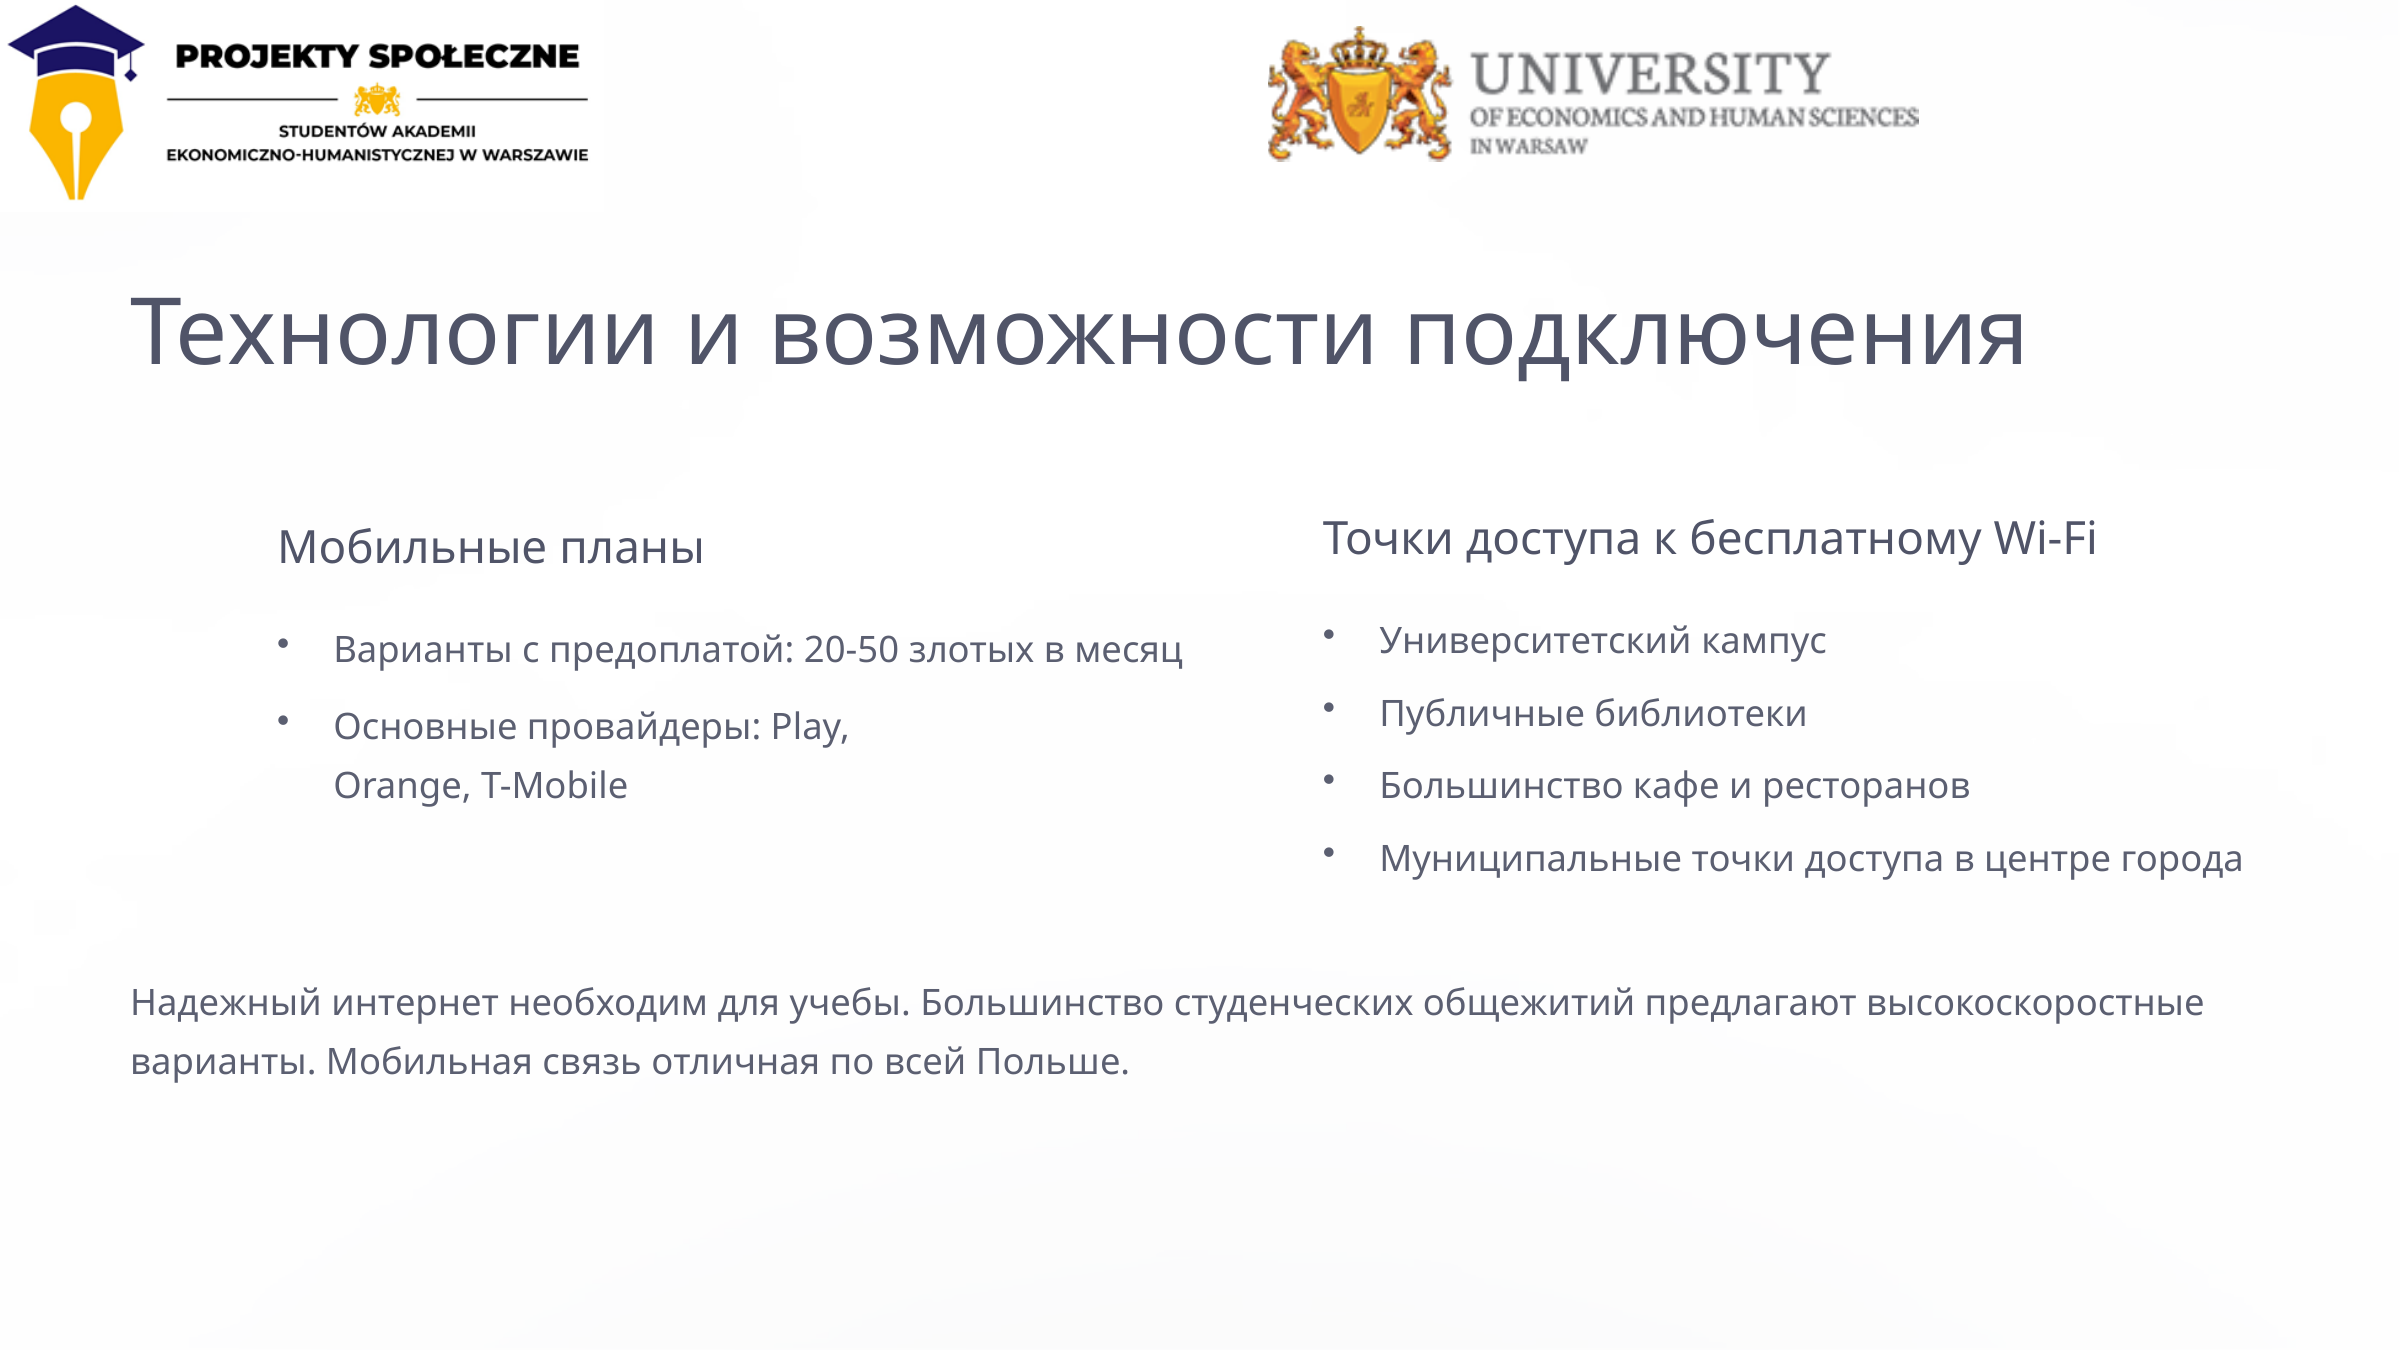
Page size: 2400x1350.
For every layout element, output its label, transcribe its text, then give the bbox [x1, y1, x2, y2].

text_box Надежный интернет необходим для учебы. Большинство студенческих общежитий предлагают высокоскоростные варианты. Мобильная связь отличная по всей Польше. [130, 963, 2270, 1083]
text_box Университетский кампус [1323, 601, 1976, 662]
text_box Мобильные планы [277, 515, 743, 574]
text_box Публичные библиотеки [1323, 674, 1976, 734]
picture [0, 0, 604, 212]
text_box Основные провайдеры: Play, Orange, T-Mobile [277, 687, 930, 807]
text_box Большинство кафе и ресторанов [1323, 746, 1976, 807]
text_box Точки доступа к бесплатному Wi-Fi [1323, 506, 1789, 565]
text_box Варианты с предоплатой: 20-50 злотых в месяц [277, 610, 930, 670]
picture [1268, 26, 1919, 162]
text_box Муниципальные точки доступа в центре города [1323, 819, 1976, 879]
text_box Технологии и возможности подключения [130, 267, 1411, 384]
